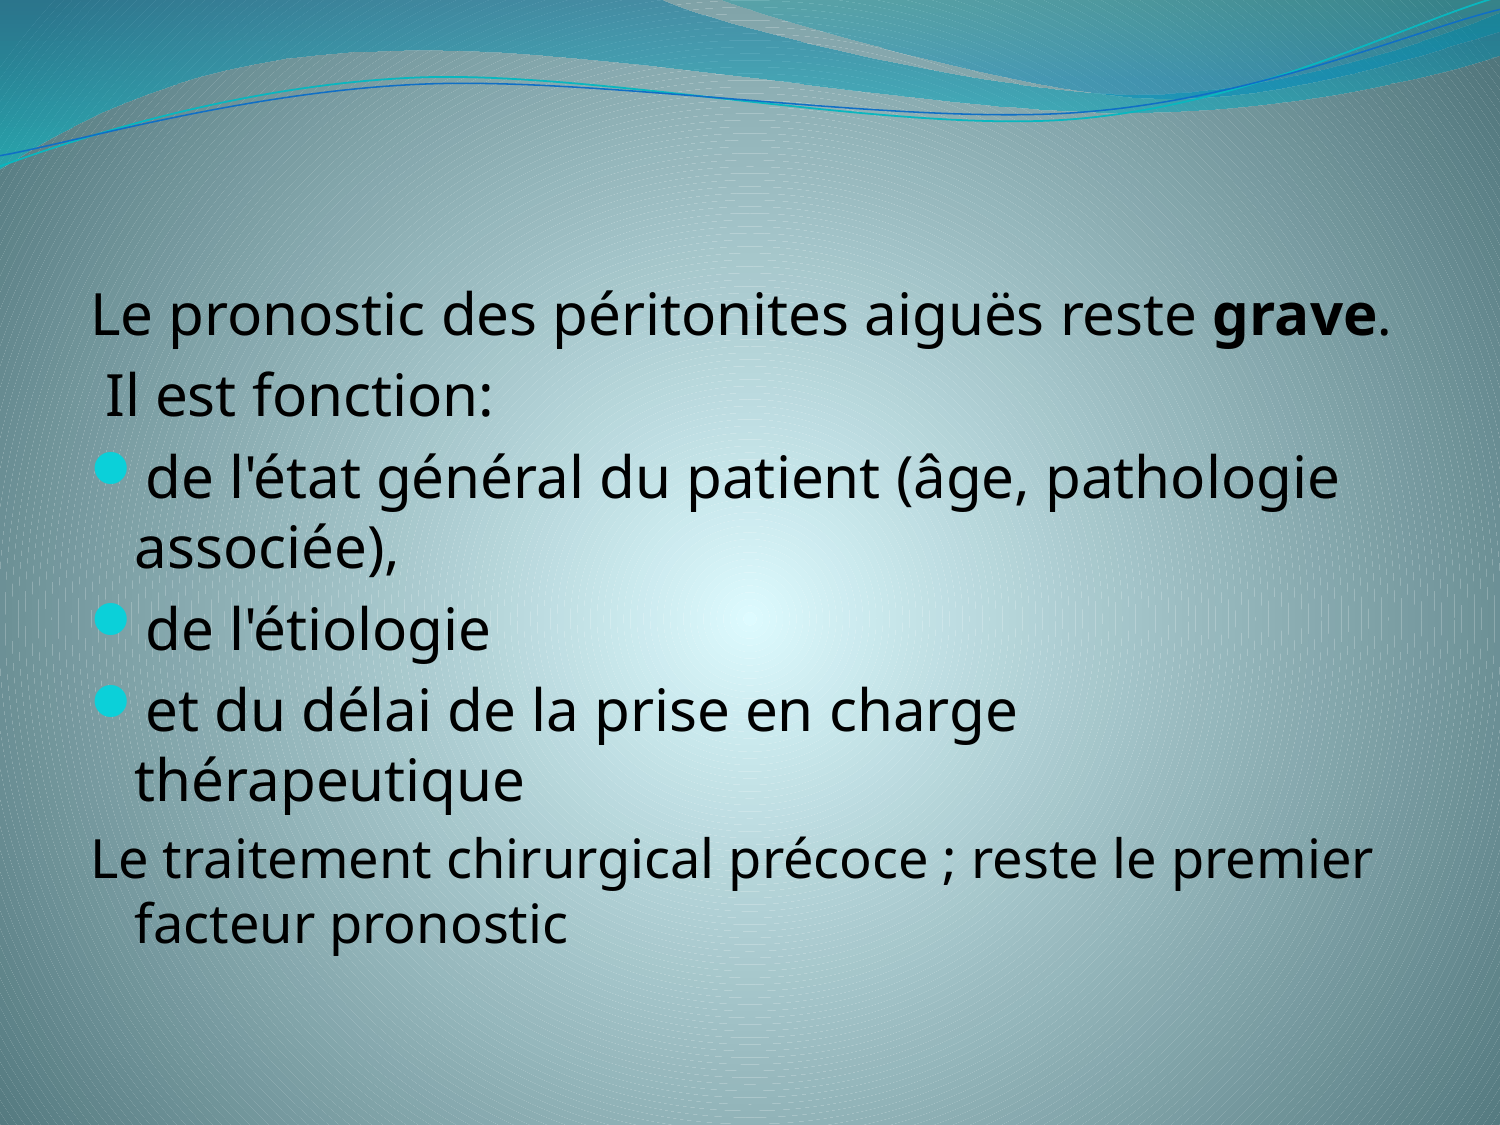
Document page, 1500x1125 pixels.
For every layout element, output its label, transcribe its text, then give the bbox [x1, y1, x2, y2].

list Le pronostic des péritonites aiguës reste grave. Il est fonction: de l'état général du patient (âge, pathologie associée), de l'étiologie et du délai de la prise en charge thérapeutique Le traitement chirurgical précoce ; reste le premier facteur pronostic [74, 187, 1426, 1125]
